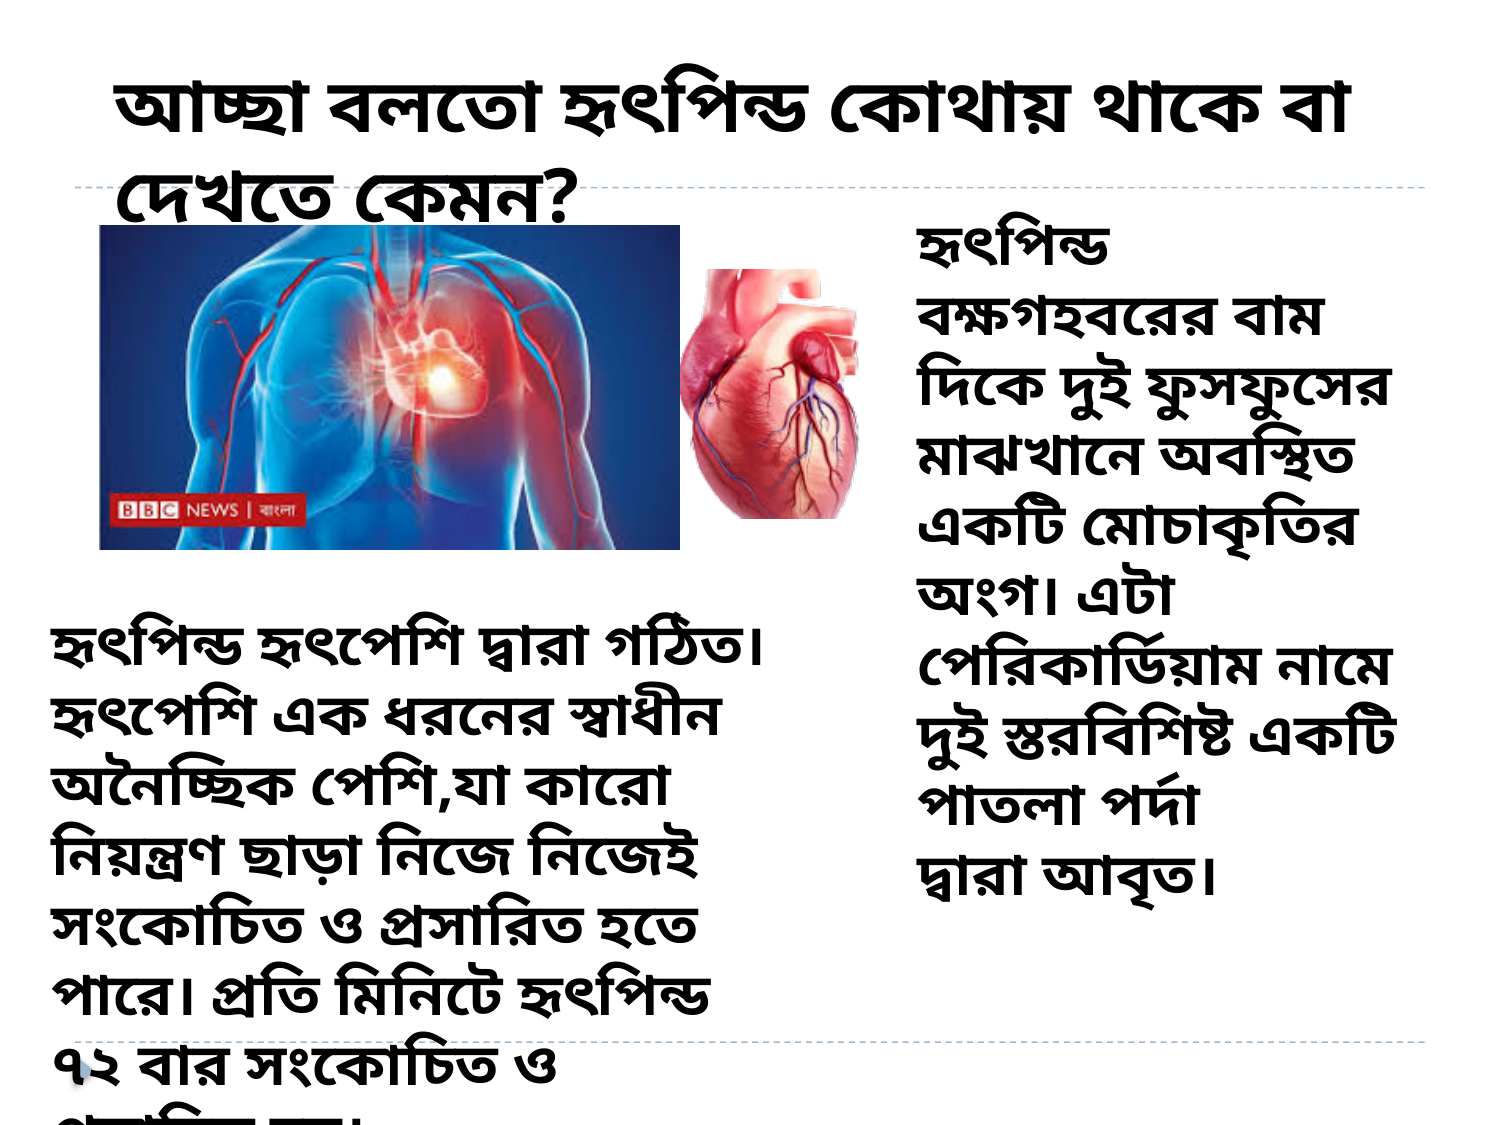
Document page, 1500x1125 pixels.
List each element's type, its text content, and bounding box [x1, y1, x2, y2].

picture [99, 225, 1018, 551]
picture [351, 245, 365, 256]
text_box আচ্ছা বলতো হৃৎপিন্ড কোথায় থাকে বা দেখতে কেমন? [99, 49, 1438, 245]
text_box হৃৎপিন্ড হৃৎপেশি দ্বারা গঠিত।হৃৎপেশি এক ধরনের স্বাধীন অনৈচ্ছিক পেশি,যা কারো নিয়ন্ত্রণ ছাড়া নিজে নিজেই সংকোচিত ও প্রসারিত হতে পারে। প্রতি মিনিটে হৃৎপিন্ড ৭২ বার সংকোচিত ও প্রসারিত হয়। [36, 599, 787, 1125]
text_box হৃৎপিন্ড বক্ষগহবরের বাম দিকে দুই ফুসফুসের মাঝখানে অবস্থিত একটি মোচাকৃতির অংগ। এটা পেরিকার্ডিয়াম নামে দুই স্তরবিশিষ্ট একটি পাতলা পর্দা দ্বারা আবৃত। [902, 199, 1439, 915]
